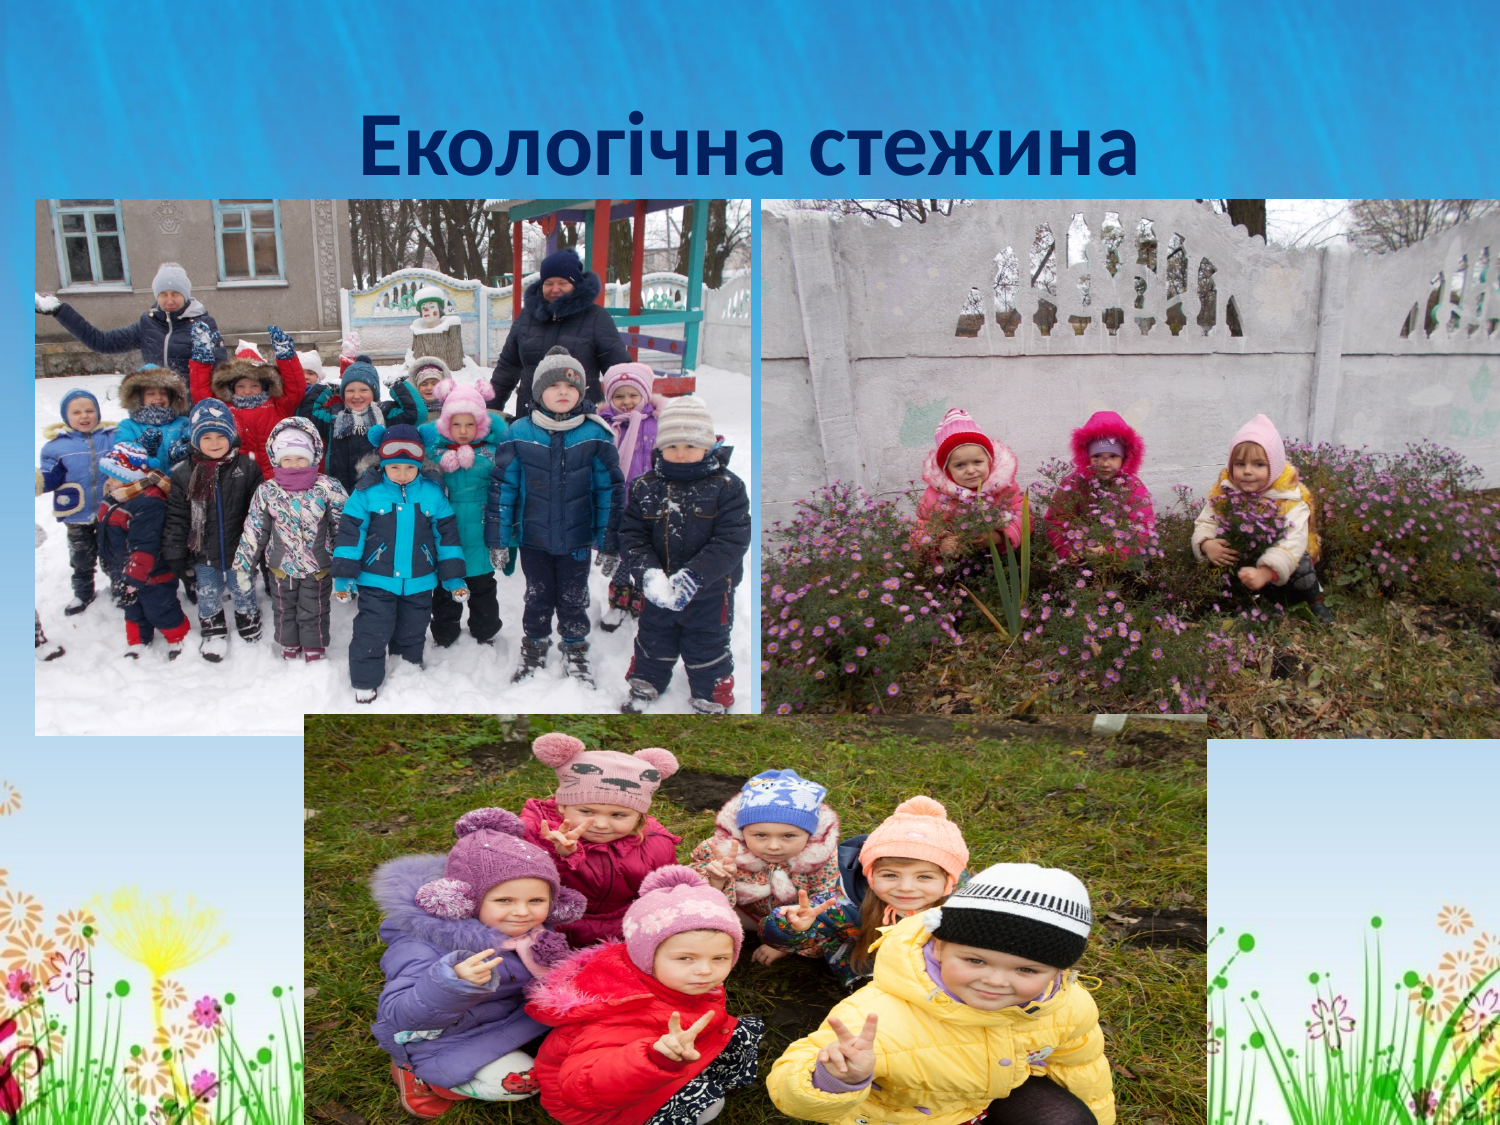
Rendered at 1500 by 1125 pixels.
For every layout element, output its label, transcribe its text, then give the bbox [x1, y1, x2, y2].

picture [0, 0, 1500, 1125]
title Екологічна стежина [75, 45, 1425, 204]
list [34, 198, 751, 736]
